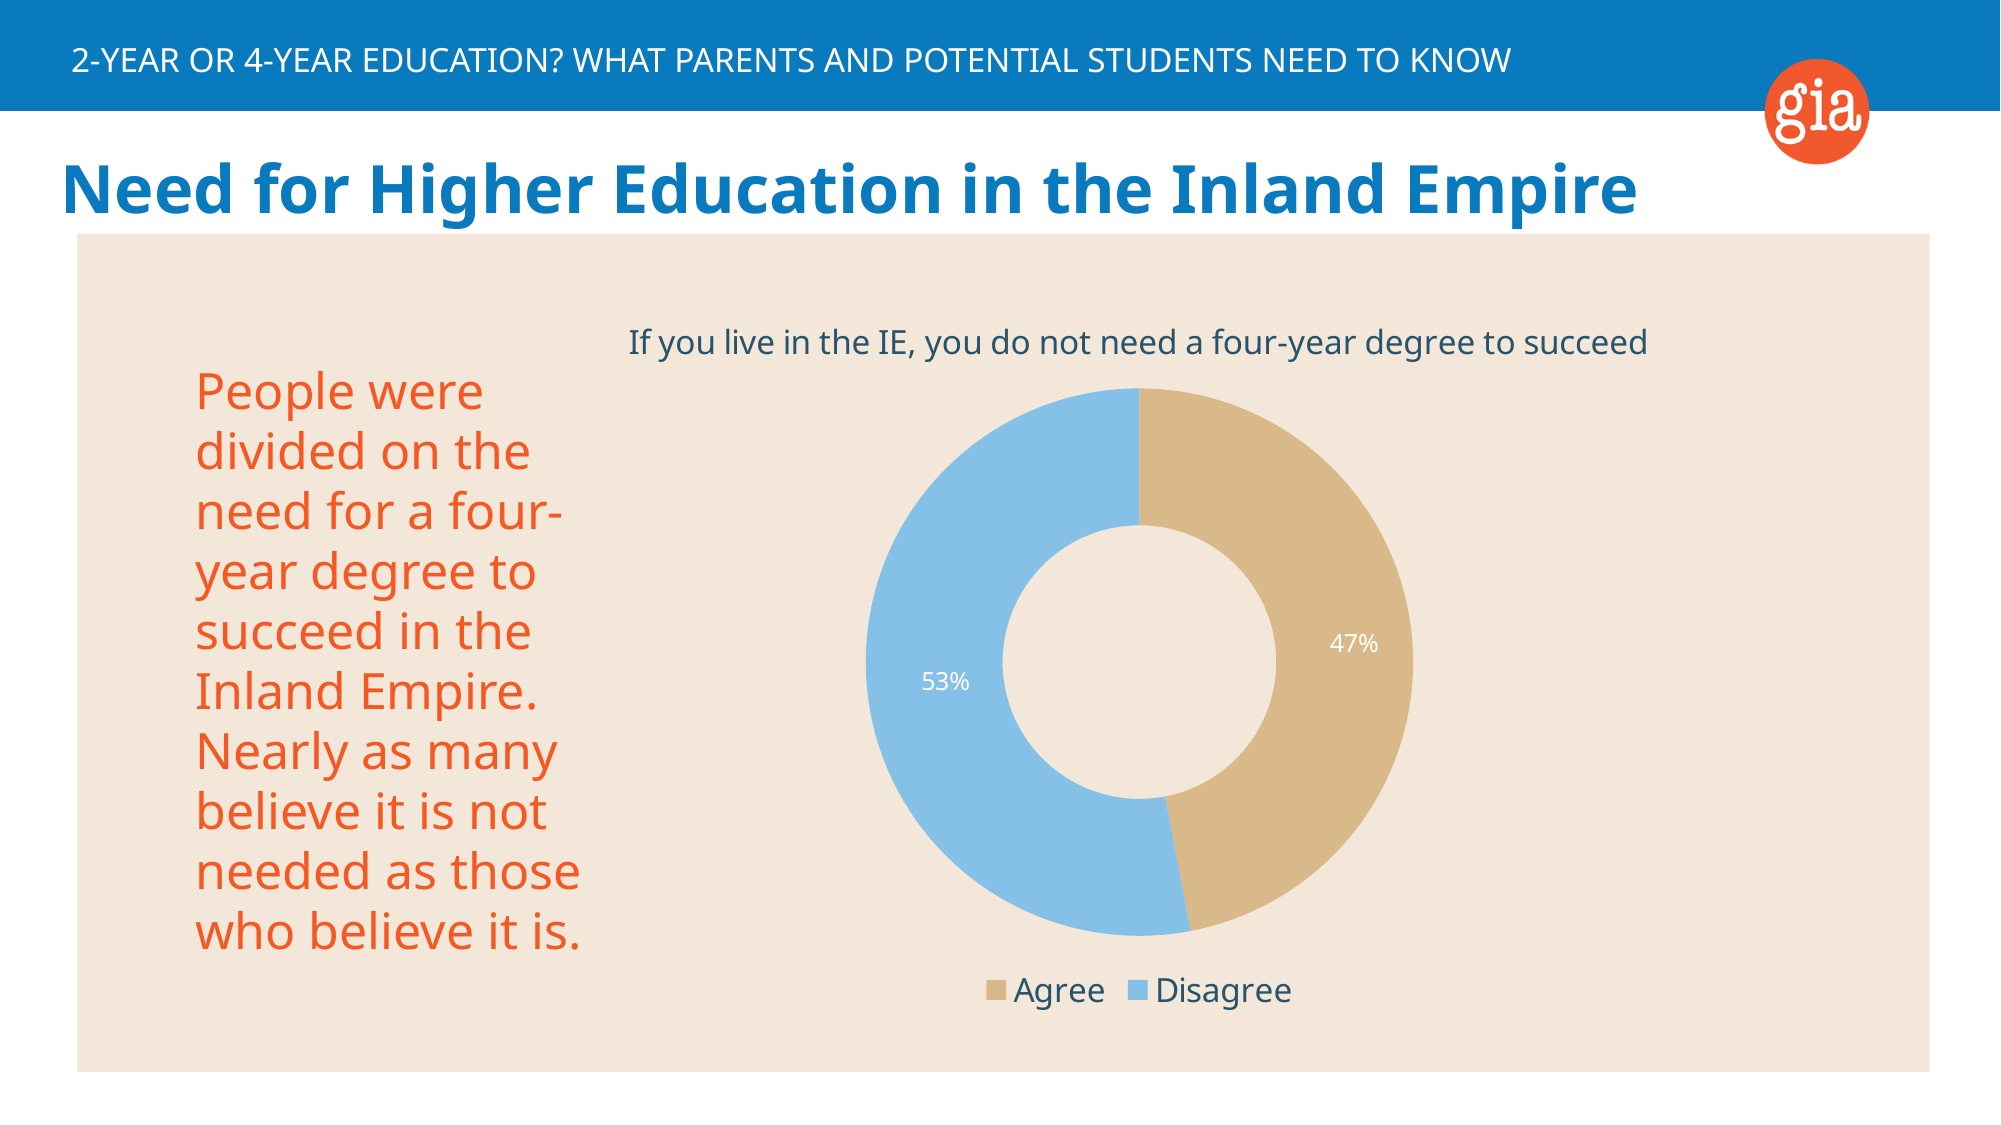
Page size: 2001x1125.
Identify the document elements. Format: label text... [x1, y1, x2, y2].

picture [1760, 55, 1872, 168]
text_box 2-YEAR OR 4-YEAR EDUCATION? WHAT PARENTS AND POTENTIAL STUDENTS NEED TO KNOW [55, 31, 1632, 111]
text_box Need for Higher Education in the Inland Empire [46, 139, 1717, 270]
text_box People were divided on the need for a four-year degree to succeed in the Inland Empire. Nearly as many believe it is not needed as those who believe it is. [180, 351, 492, 967]
chart [492, 287, 1787, 1019]
text_box [76, 233, 1931, 1073]
text_box [0, 0, 2000, 111]
